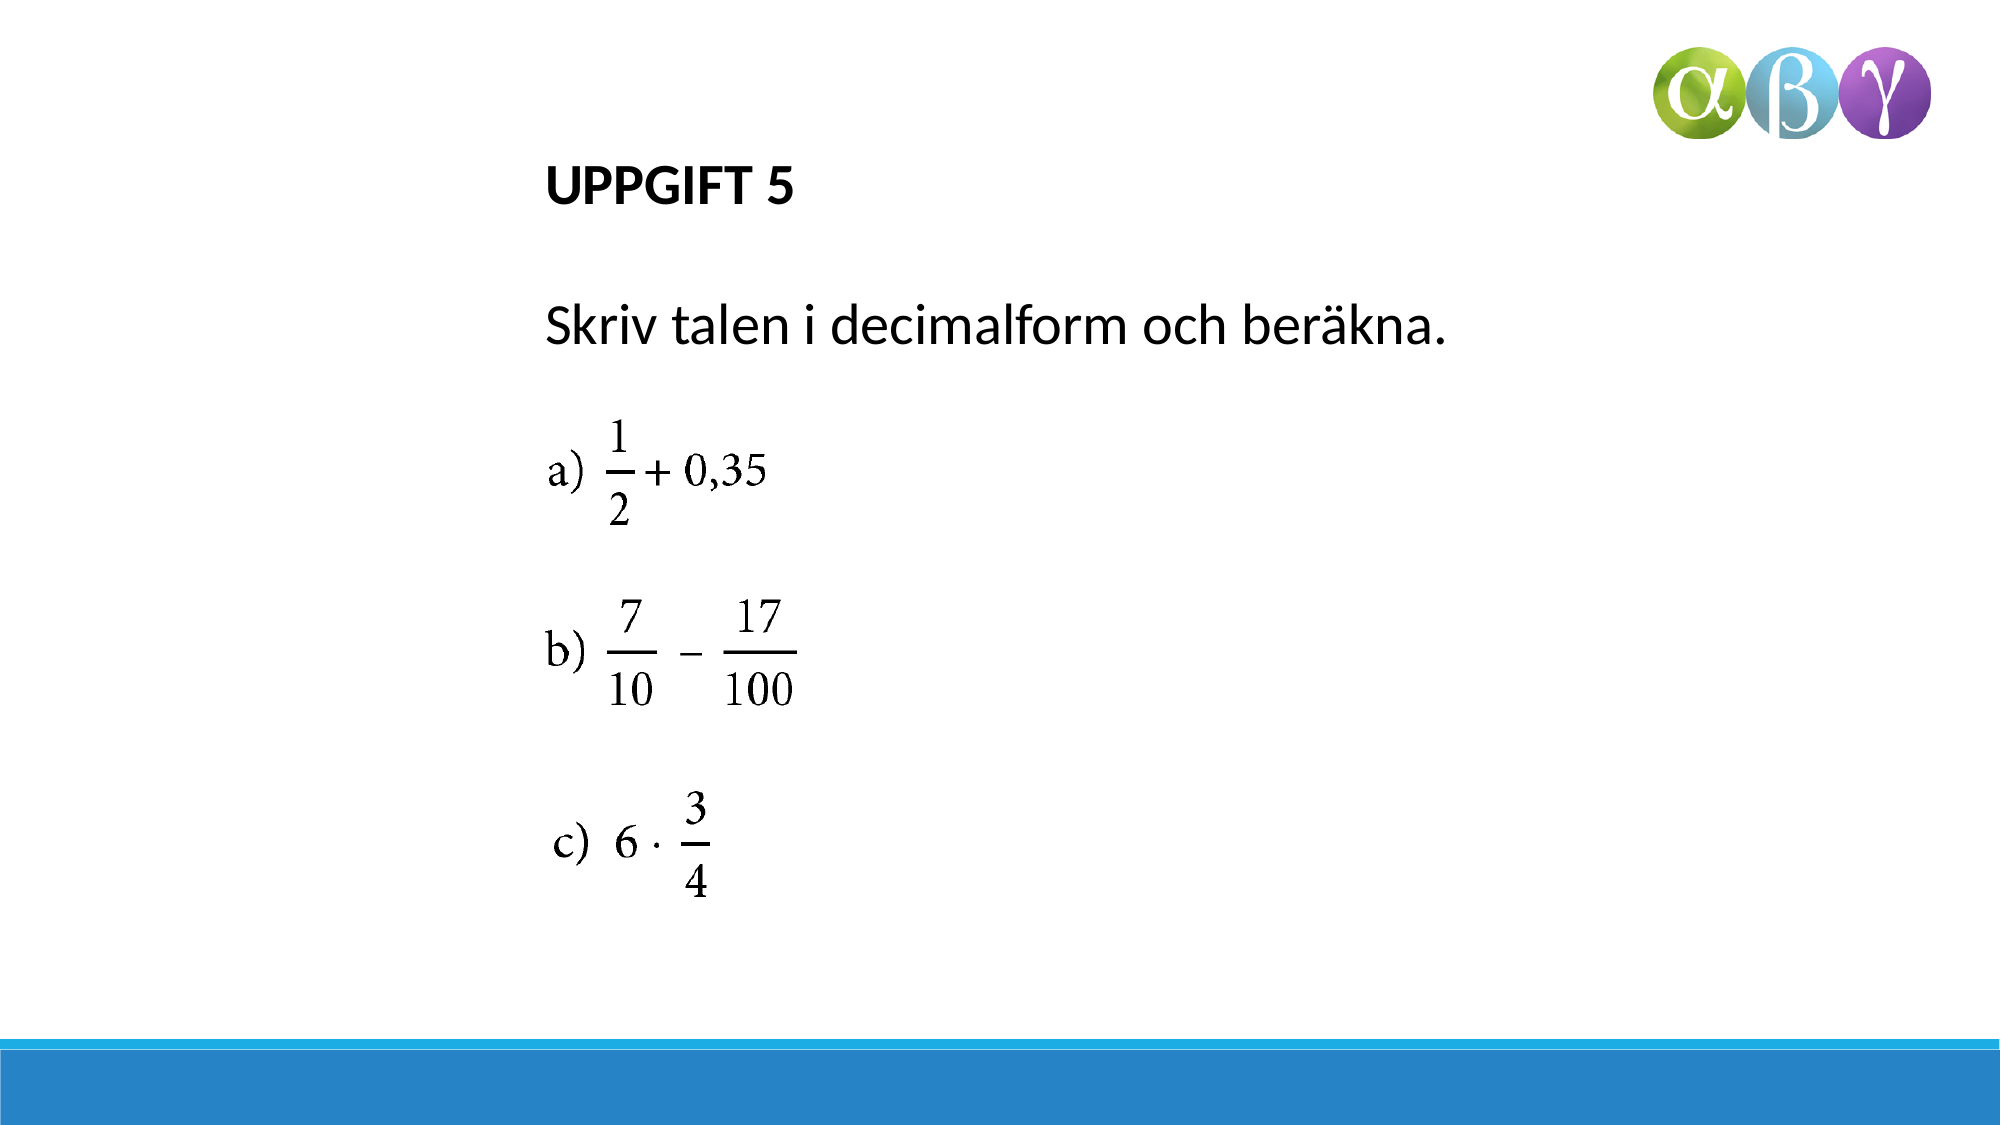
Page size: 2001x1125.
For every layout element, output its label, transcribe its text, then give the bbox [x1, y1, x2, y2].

picture [1652, 46, 1932, 140]
picture [529, 587, 820, 725]
picture [529, 412, 784, 542]
text_box UPPGIFT 5 Skriv talen i decimalform och beräkna. [530, 139, 1470, 364]
picture [529, 770, 741, 911]
